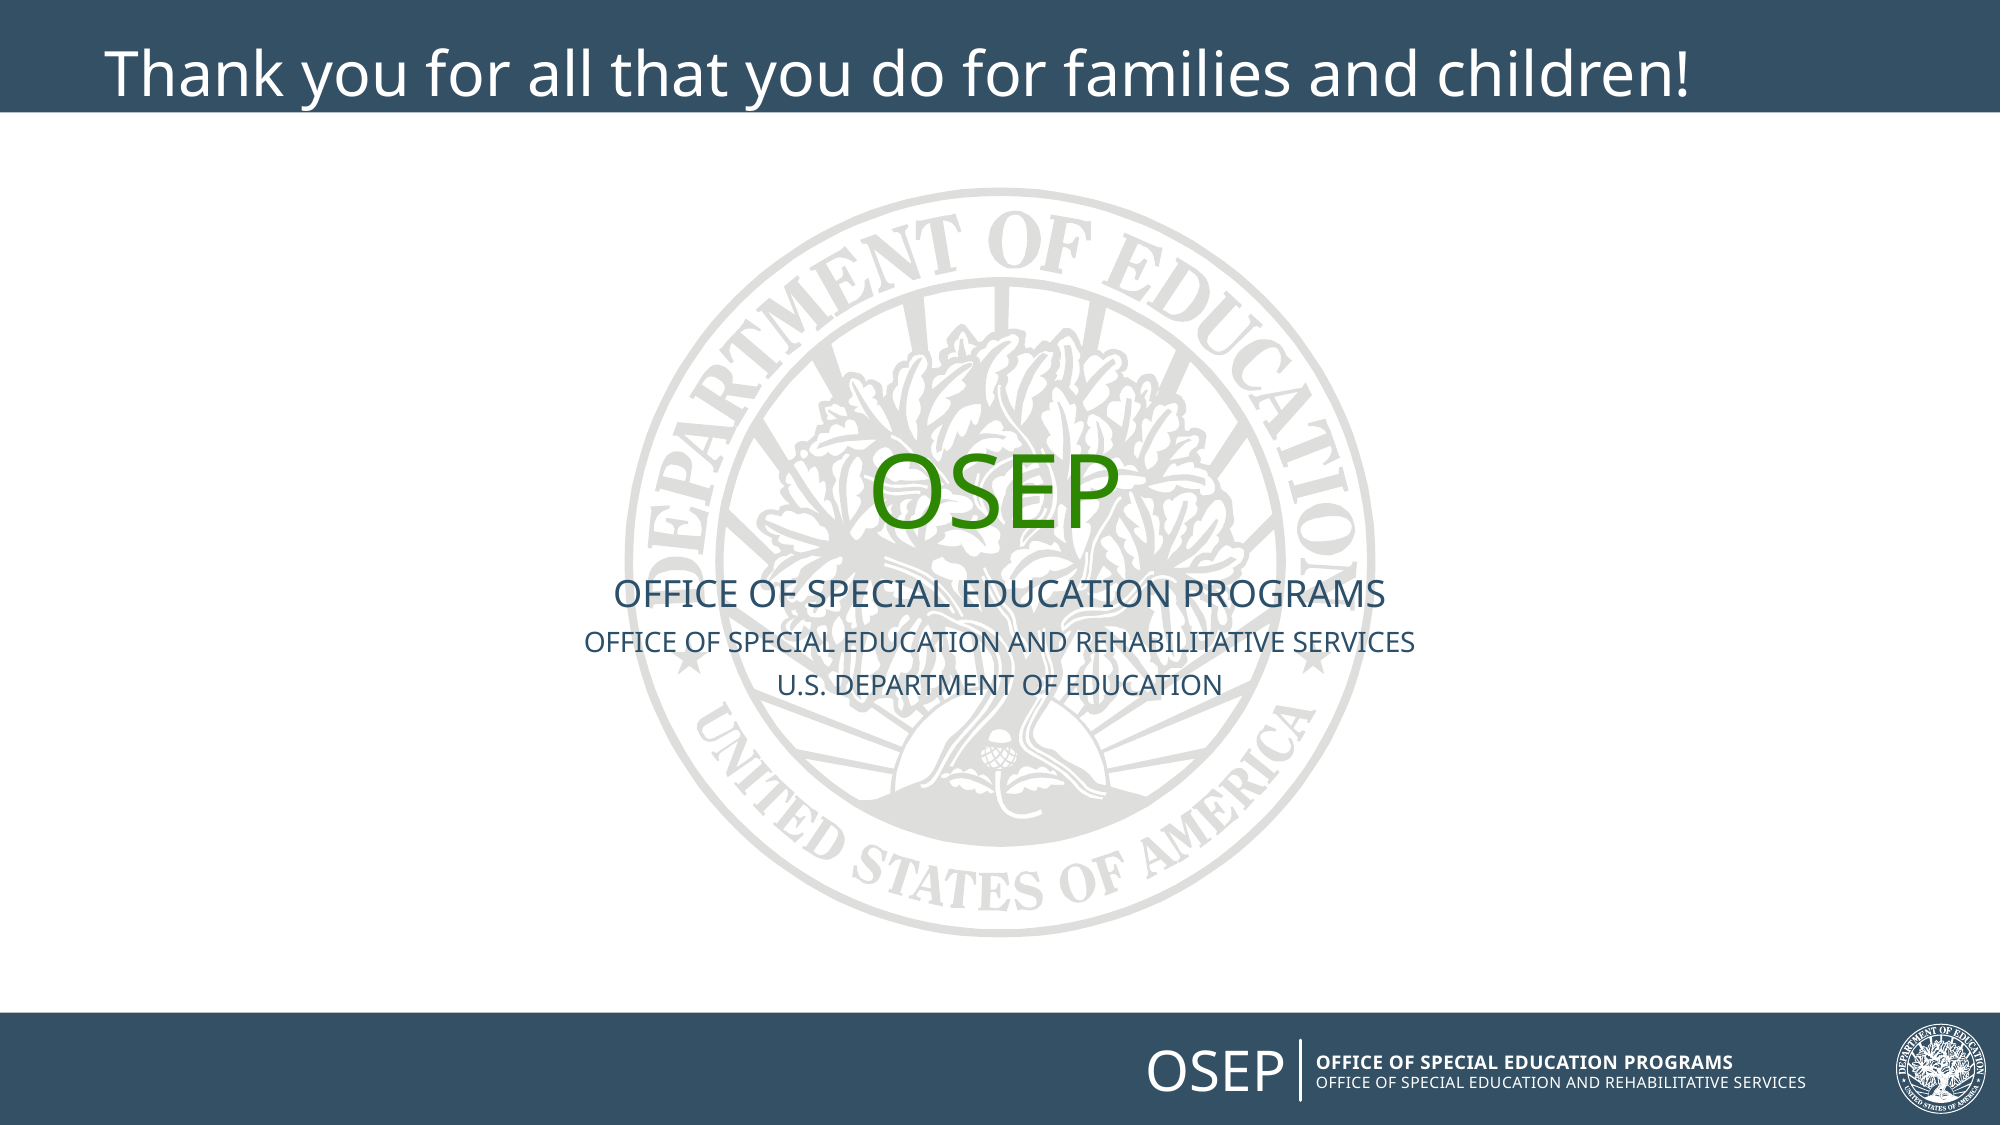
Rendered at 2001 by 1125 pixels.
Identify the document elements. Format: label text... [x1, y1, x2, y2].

title Thank you for all that you do for families and children! [104, 0, 1900, 111]
